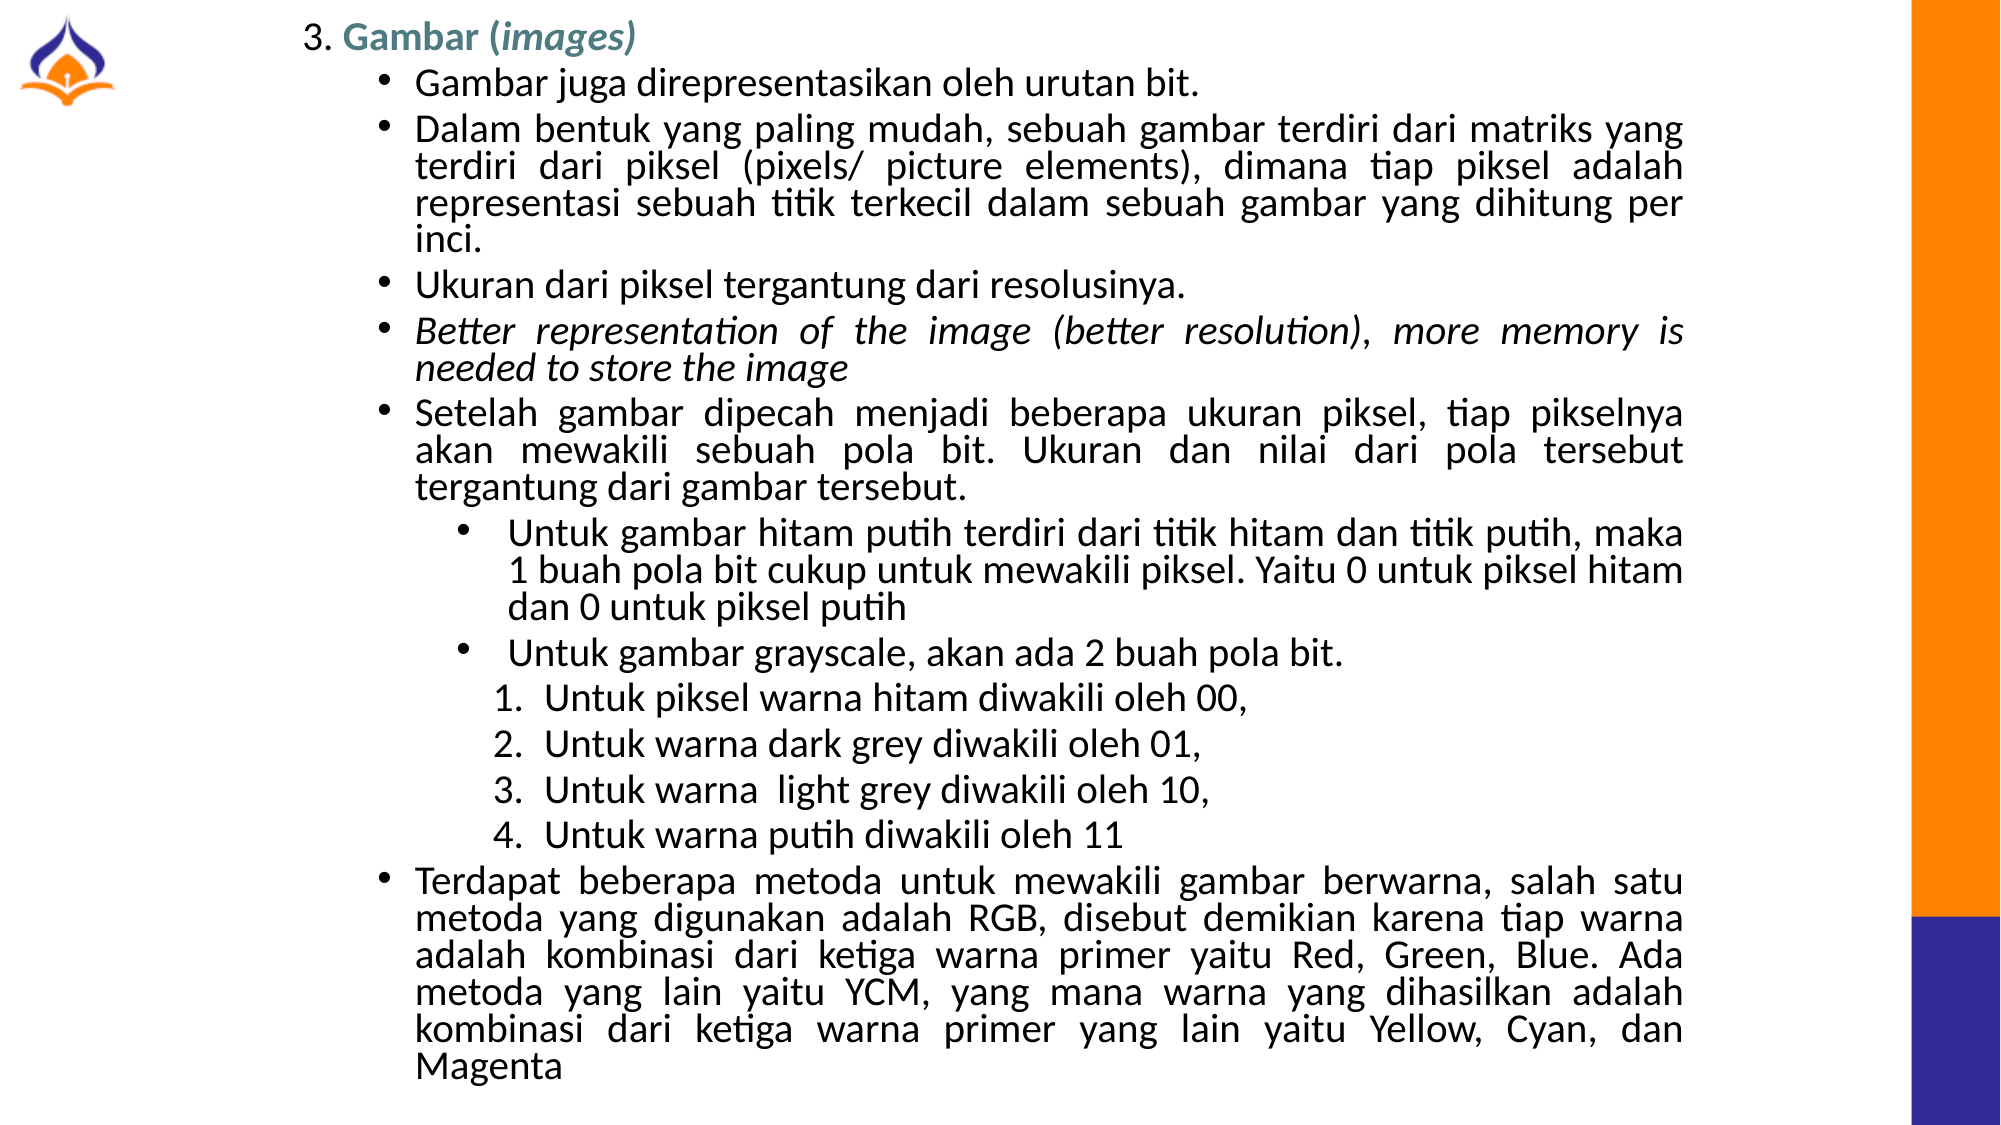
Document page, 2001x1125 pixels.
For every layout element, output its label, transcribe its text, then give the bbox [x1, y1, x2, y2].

picture [0, 0, 2001, 1125]
list 3. Gambar (images) Gambar juga direpresentasikan oleh urutan bit. Dalam bentuk yang paling mudah, sebuah gambar terdiri dari matriks yang terdiri dari piksel (pixels/ picture elements), dimana tiap piksel adalah representasi sebuah titik terkecil dalam sebuah gambar yang dihitung per inci. Ukuran dari piksel tergantung dari resolusinya. Better representation of the image (better resolution), more memory is needed to store the image Setelah gambar dipecah menjadi beberapa ukuran piksel, tiap pikselnya akan mewakili sebuah pola bit. Ukuran dan nilai dari pola tersebut tergantung dari gambar tersebut. Untuk gambar hitam putih terdiri dari titik hitam dan titik putih, maka 1 buah pola bit cukup untuk mewakili piksel. Yaitu 0 untuk piksel hitam dan 0 untuk piksel putih Untuk gambar grayscale, akan ada 2 buah pola bit. Untuk piksel warna hitam diwakili oleh 00, Untuk warna dark grey diwakili oleh 01, Untuk warna light grey diwakili oleh 10, Untuk warna putih diwakili oleh 11 Terdapat beberapa metoda untuk mewakili gambar berwarna, salah satu metoda yang digunakan adalah RGB, disebut demikian karena tiap warna adalah kombinasi dari ketiga warna primer yaitu Red, Green, Blue. Ada metoda yang lain yaitu YCM, yang mana warna yang dihasilkan adalah kombinasi dari ketiga warna primer yang lain yaitu Yellow, Cyan, dan Magenta [287, 13, 1700, 1112]
